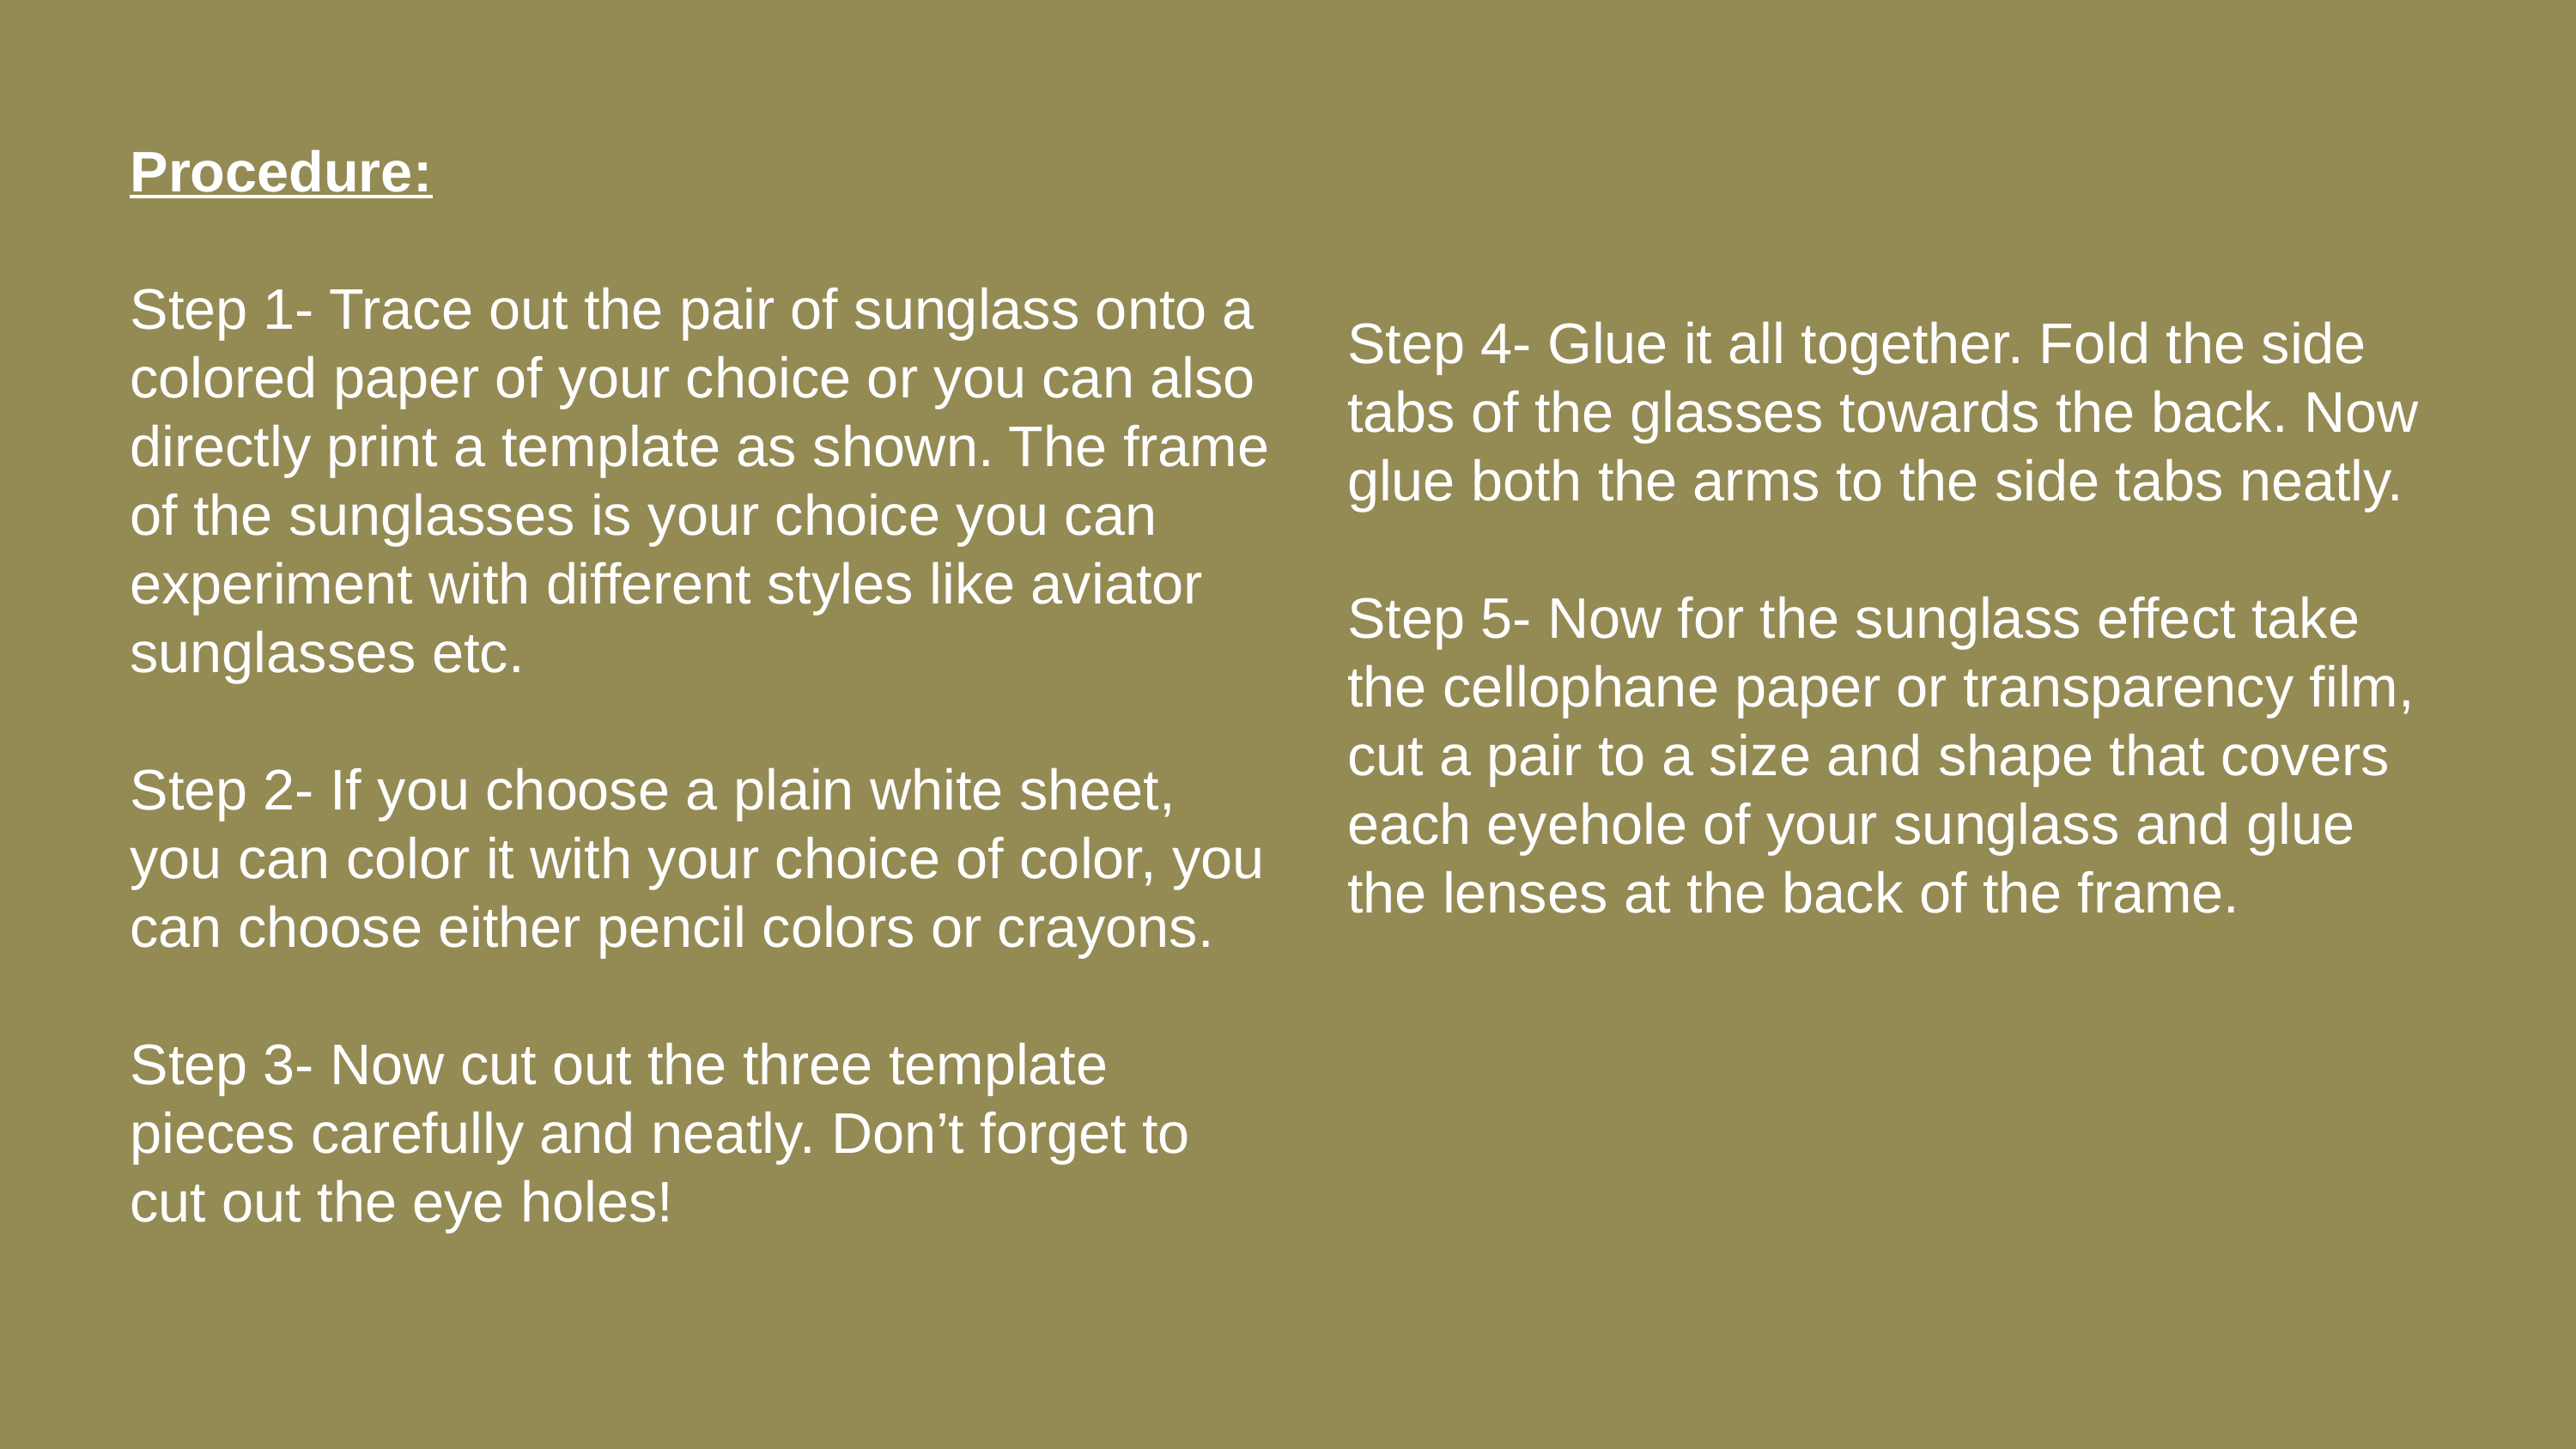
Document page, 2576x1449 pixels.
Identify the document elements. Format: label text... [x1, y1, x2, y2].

text_box Step 4- Glue it all together. Fold the side tabs of the glasses towards the back. Now glue both the arms to the side tabs neatly. Step 5- Now for the sunglass effect take the cellophane paper or transparency film, cut a pair to a size and shape that covers each eyehole of your sunglass and glue the lenses at the back of the frame. [1334, 231, 2458, 999]
text_box Procedure: Step 1- Trace out the pair of sunglass onto a colored paper of your choice or you can also directly print a template as shown. The frame of the sunglasses is your choice you can experiment with different styles like aviator sunglasses etc. Step 2- If you choose a plain white sheet, you can color it with your choice of color, you can choose either pencil colors or crayons. Step 3- Now cut out the three template pieces carefully and neatly. Don’t forget to cut out the eye holes! [117, 128, 1290, 1308]
